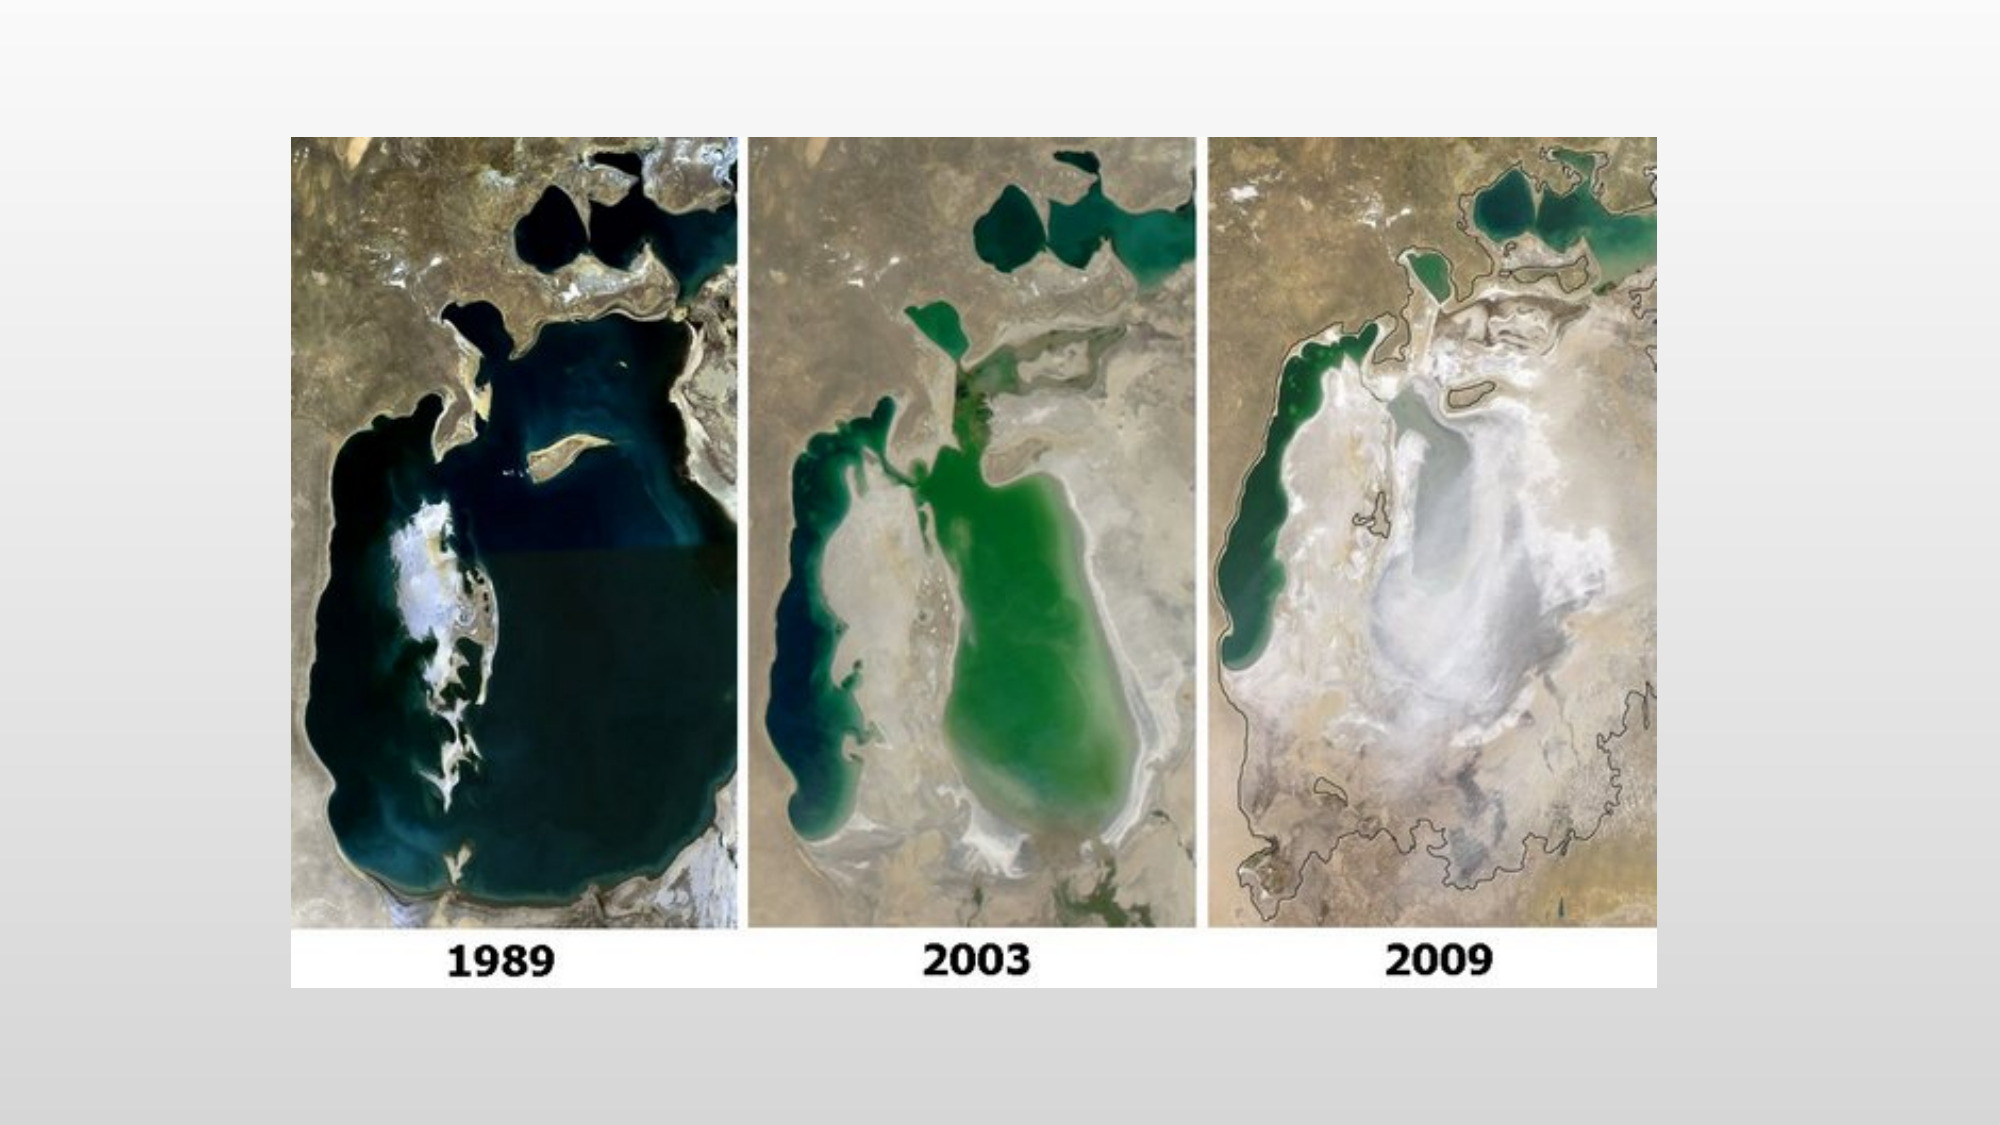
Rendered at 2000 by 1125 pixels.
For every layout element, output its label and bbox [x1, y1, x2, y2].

list [290, 137, 1657, 988]
